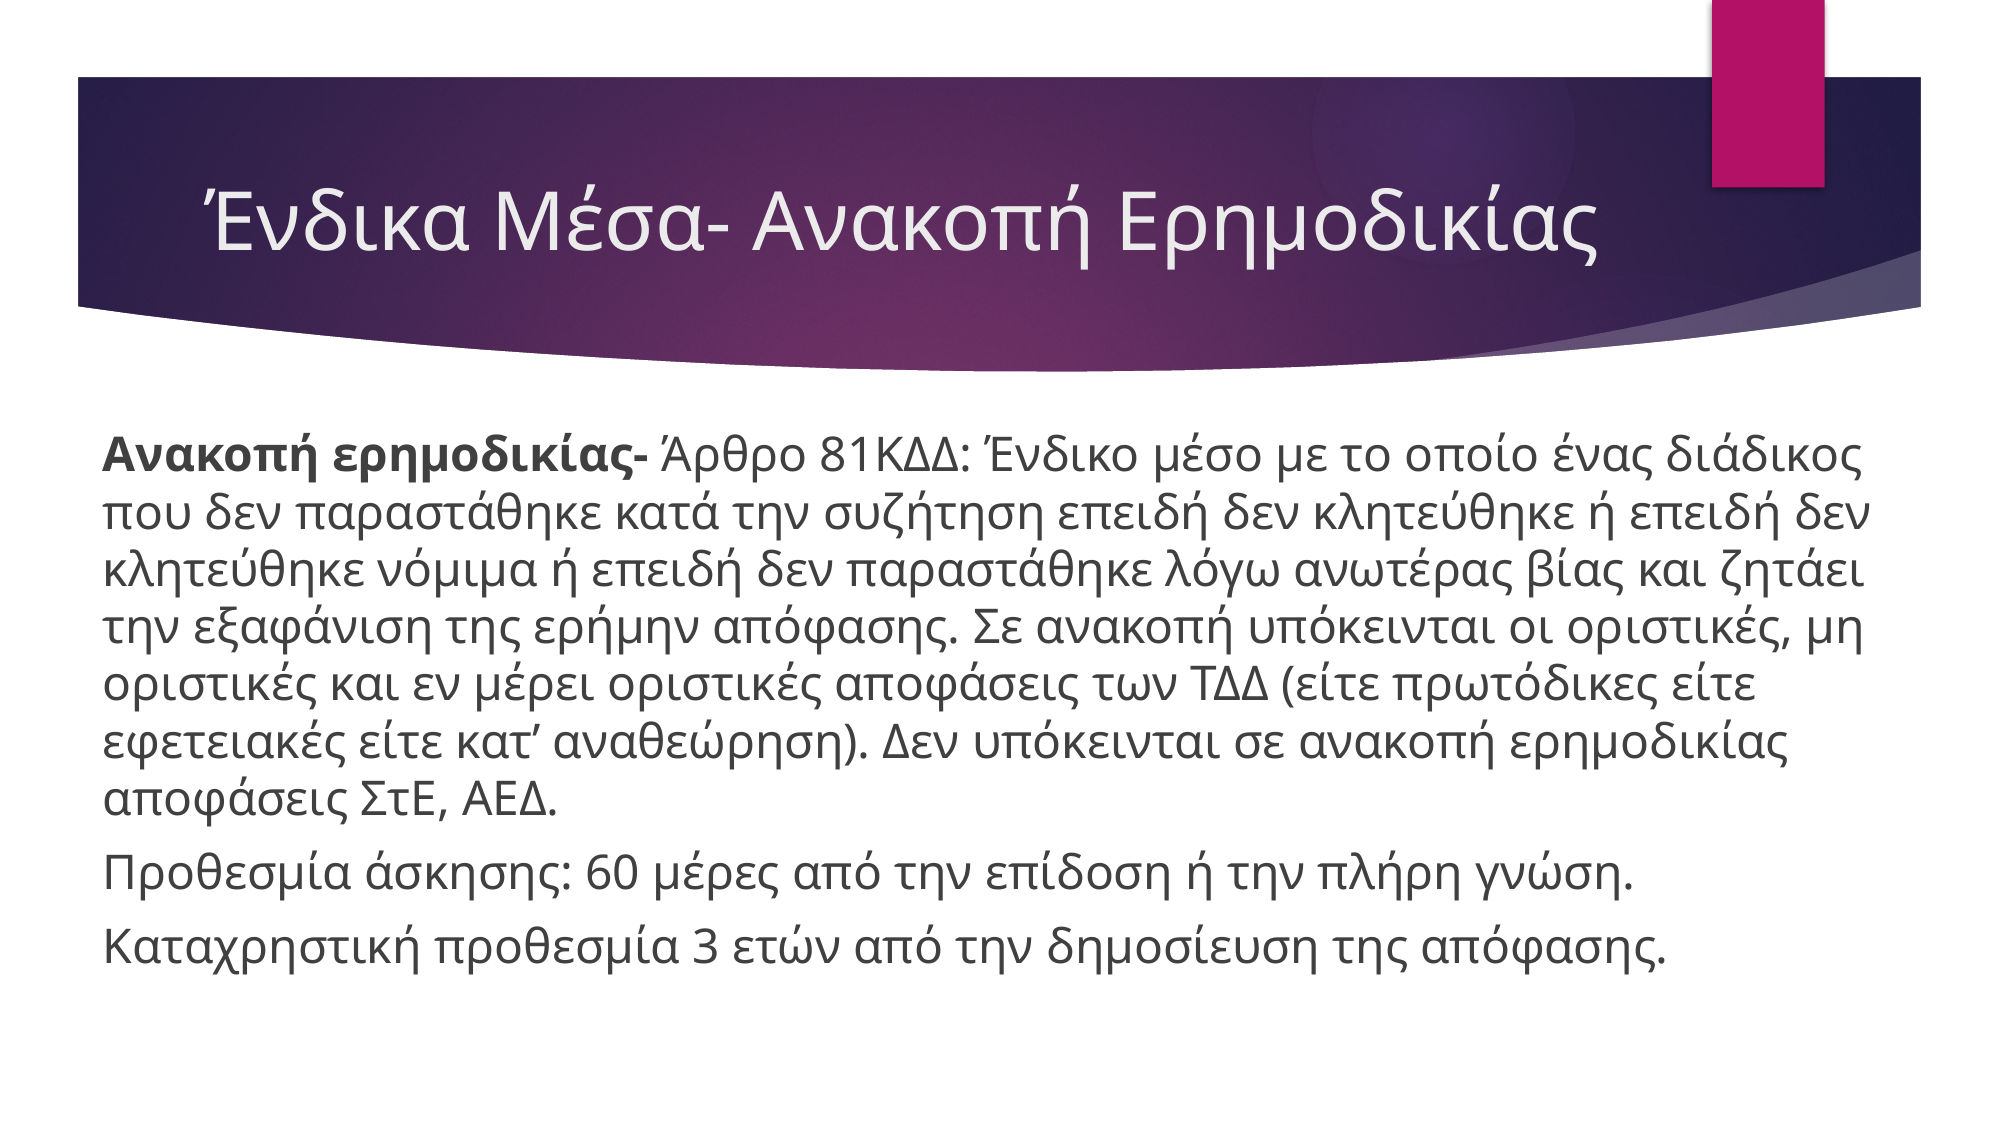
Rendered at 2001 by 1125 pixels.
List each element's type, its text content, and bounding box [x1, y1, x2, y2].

list Ανακοπή ερημοδικίας- Άρθρο 81ΚΔΔ: Ένδικο μέσο με το οποίο ένας διάδικος που δεν παραστάθηκε κατά την συζήτηση επειδή δεν κλητεύθηκε ή επειδή δεν κλητεύθηκε νόμιμα ή επειδή δεν παραστάθηκε λόγω ανωτέρας βίας και ζητάει την εξαφάνιση της ερήμην απόφασης. Σε ανακοπή υπόκεινται οι οριστικές, μη οριστικές και εν μέρει οριστικές αποφάσεις των ΤΔΔ (είτε πρωτόδικες είτε εφετειακές είτε κατ’ αναθεώρηση). Δεν υπόκεινται σε ανακοπή ερημοδικίας αποφάσεις ΣτΕ, ΑΕΔ. Προθεσμία άσκησης: 60 μέρες από την επίδοση ή την πλήρη γνώση. Καταχρηστική προθεσμία 3 ετών από την δημοσίευση της απόφασης. [87, 416, 1923, 988]
title Ένδικα Μέσα- Ανακοπή Ερημοδικίας [189, 159, 1627, 276]
